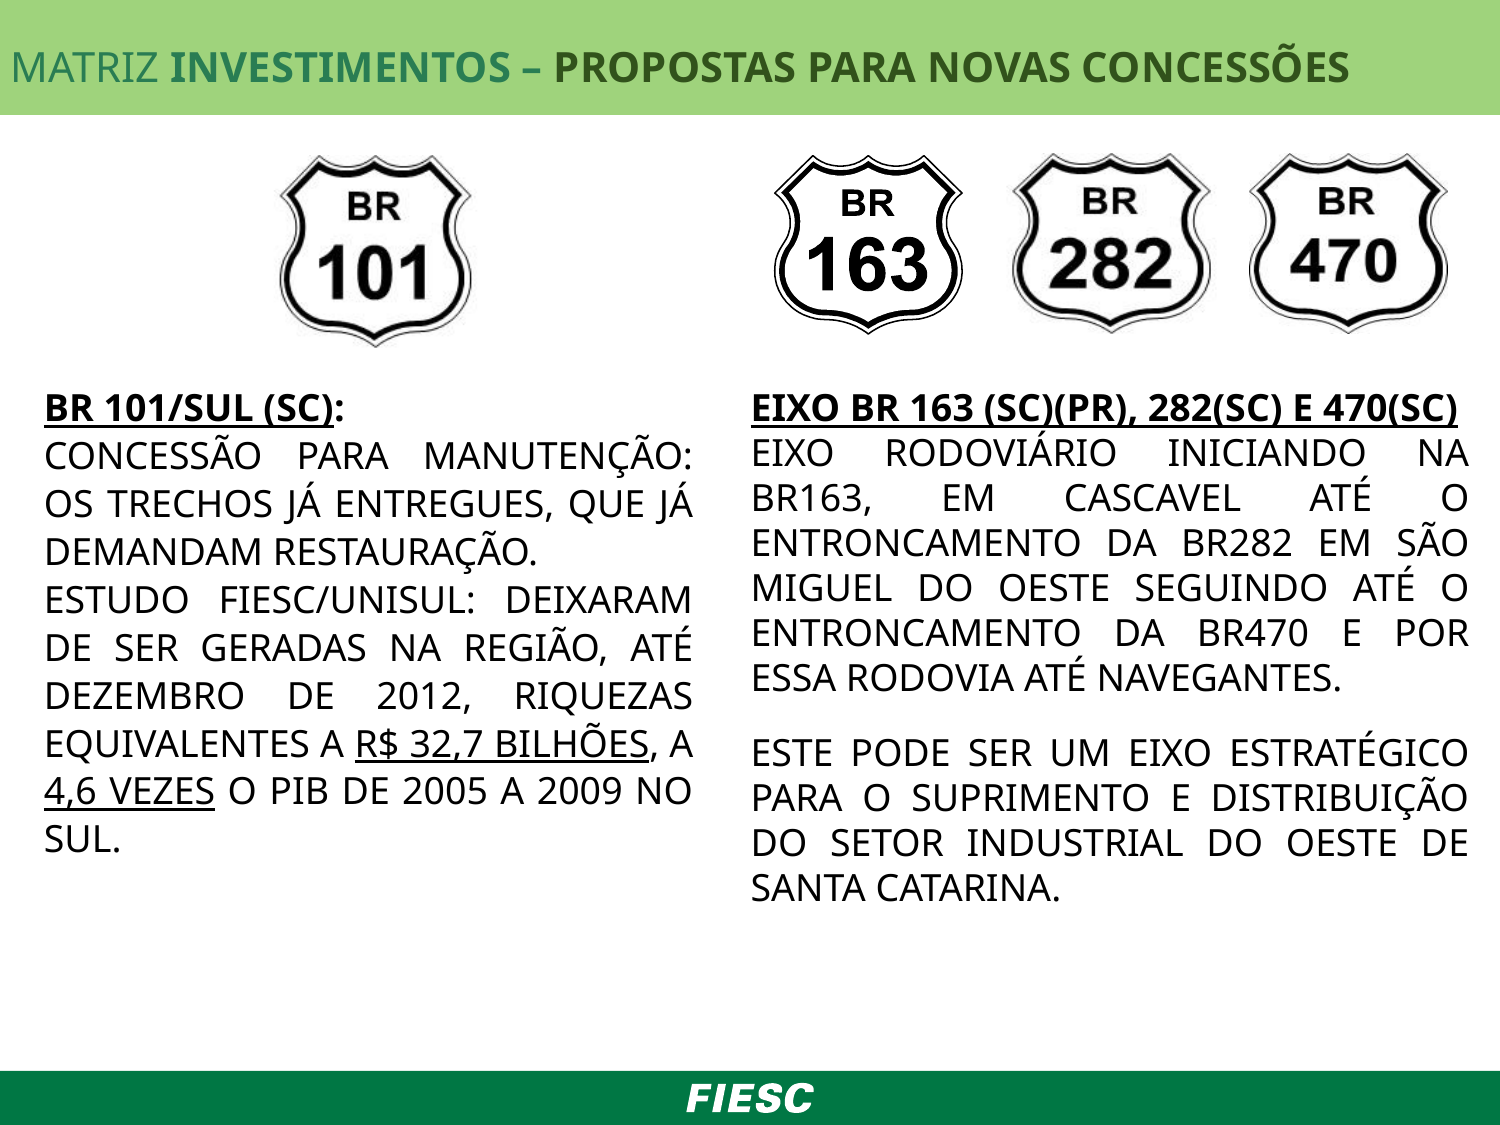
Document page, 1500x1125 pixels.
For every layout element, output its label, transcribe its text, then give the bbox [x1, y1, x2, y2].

picture [995, 153, 1227, 347]
picture [1249, 153, 1448, 334]
picture [263, 155, 487, 362]
text_box MATRIZ INVESTIMENTOS – PROPOSTAS PARA NOVAS CONCESSÕES [0, 0, 1500, 108]
text_box BR 101/SUL (SC): CONCESSÃO PARA MANUTENÇÃO: OS TRECHOS JÁ ENTREGUES, QUE JÁ DEMANDAM RESTAURAÇÃO. ESTUDO FIESC/UNISUL: DEIXARAM DE SER GERADAS NA REGIÃO, ATÉ DEZEMBRO DE 2012, RIQUEZAS EQUIVALENTES A R$ 32,7 BILHÕES, A 4,6 VEZES O PIB DE 2005 A 2009 NO SUL. [29, 374, 709, 868]
text_box EIXO BR 163 (SC)(PR), 282(SC) E 470(SC) EIXO RODOVIÁRIO INICIANDO NA BR163, EM CASCAVEL ATÉ O ENTRONCAMENTO DA BR282 EM SÃO MIGUEL DO OESTE SEGUINDO ATÉ O ENTRONCAMENTO DA BR470 E POR ESSA RODOVIA ATÉ NAVEGANTES. ESTE PODE SER UM EIXO ESTRATÉGICO PARA O SUPRIMENTO E DISTRIBUIÇÃO DO SETOR INDUSTRIAL DO OESTE DE SANTA CATARINA. [735, 374, 1485, 917]
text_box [774, 155, 963, 335]
text_box [0, 108, 1500, 116]
